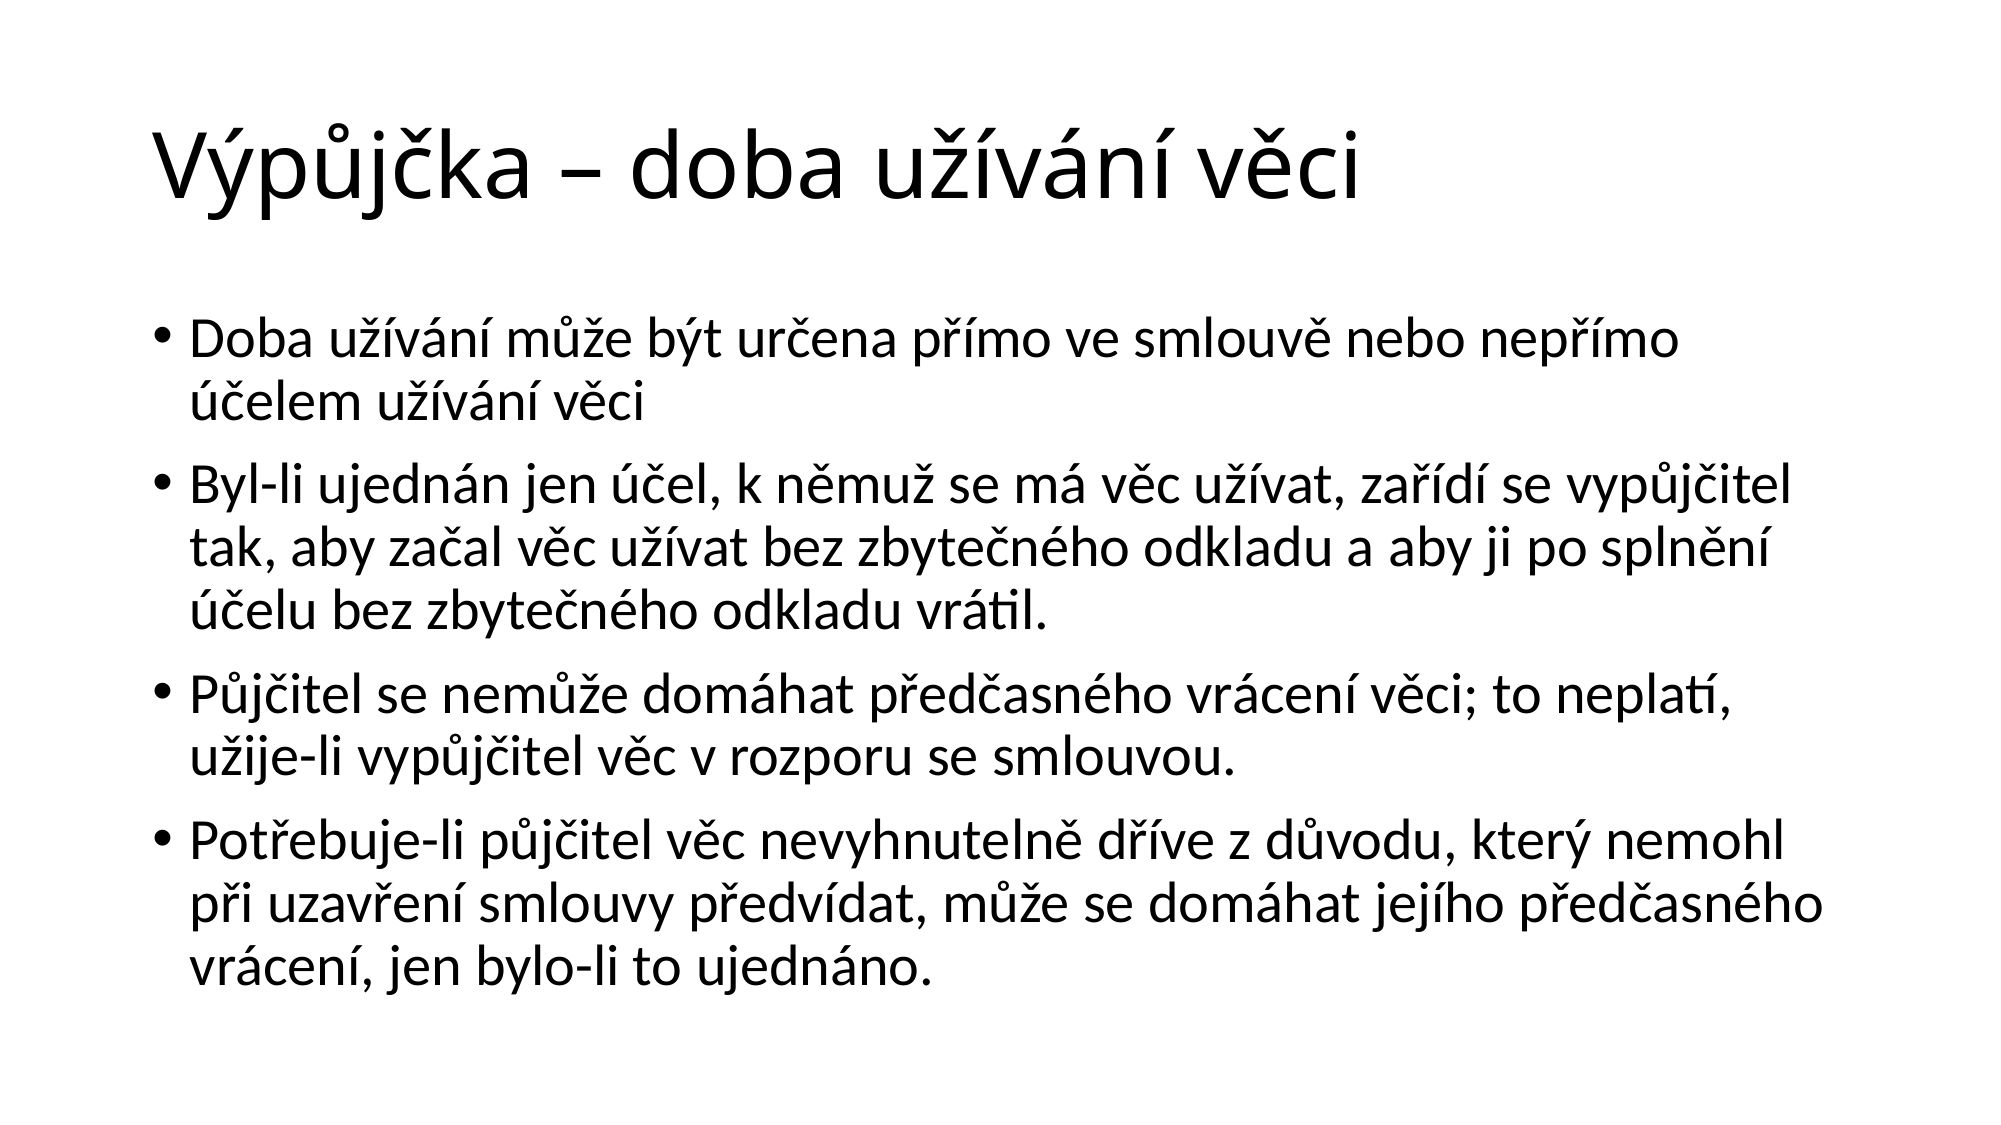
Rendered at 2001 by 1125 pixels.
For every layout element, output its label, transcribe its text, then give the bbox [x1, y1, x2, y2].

title Výpůjčka – doba užívání věci [137, 59, 1863, 278]
list Doba užívání může být určena přímo ve smlouvě nebo nepřímo účelem užívání věci Byl-li ujednán jen účel, k němuž se má věc užívat, zařídí se vypůjčitel tak, aby začal věc užívat bez zbytečného odkladu a aby ji po splnění účelu bez zbytečného odkladu vrátil. Půjčitel se nemůže domáhat předčasného vrácení věci; to neplatí, užije-li vypůjčitel věc v rozporu se smlouvou. Potřebuje-li půjčitel věc nevyhnutelně dříve z důvodu, který nemohl při uzavření smlouvy předvídat, může se domáhat jejího předčasného vrácení, jen bylo-li to ujednáno. [137, 299, 1863, 1014]
